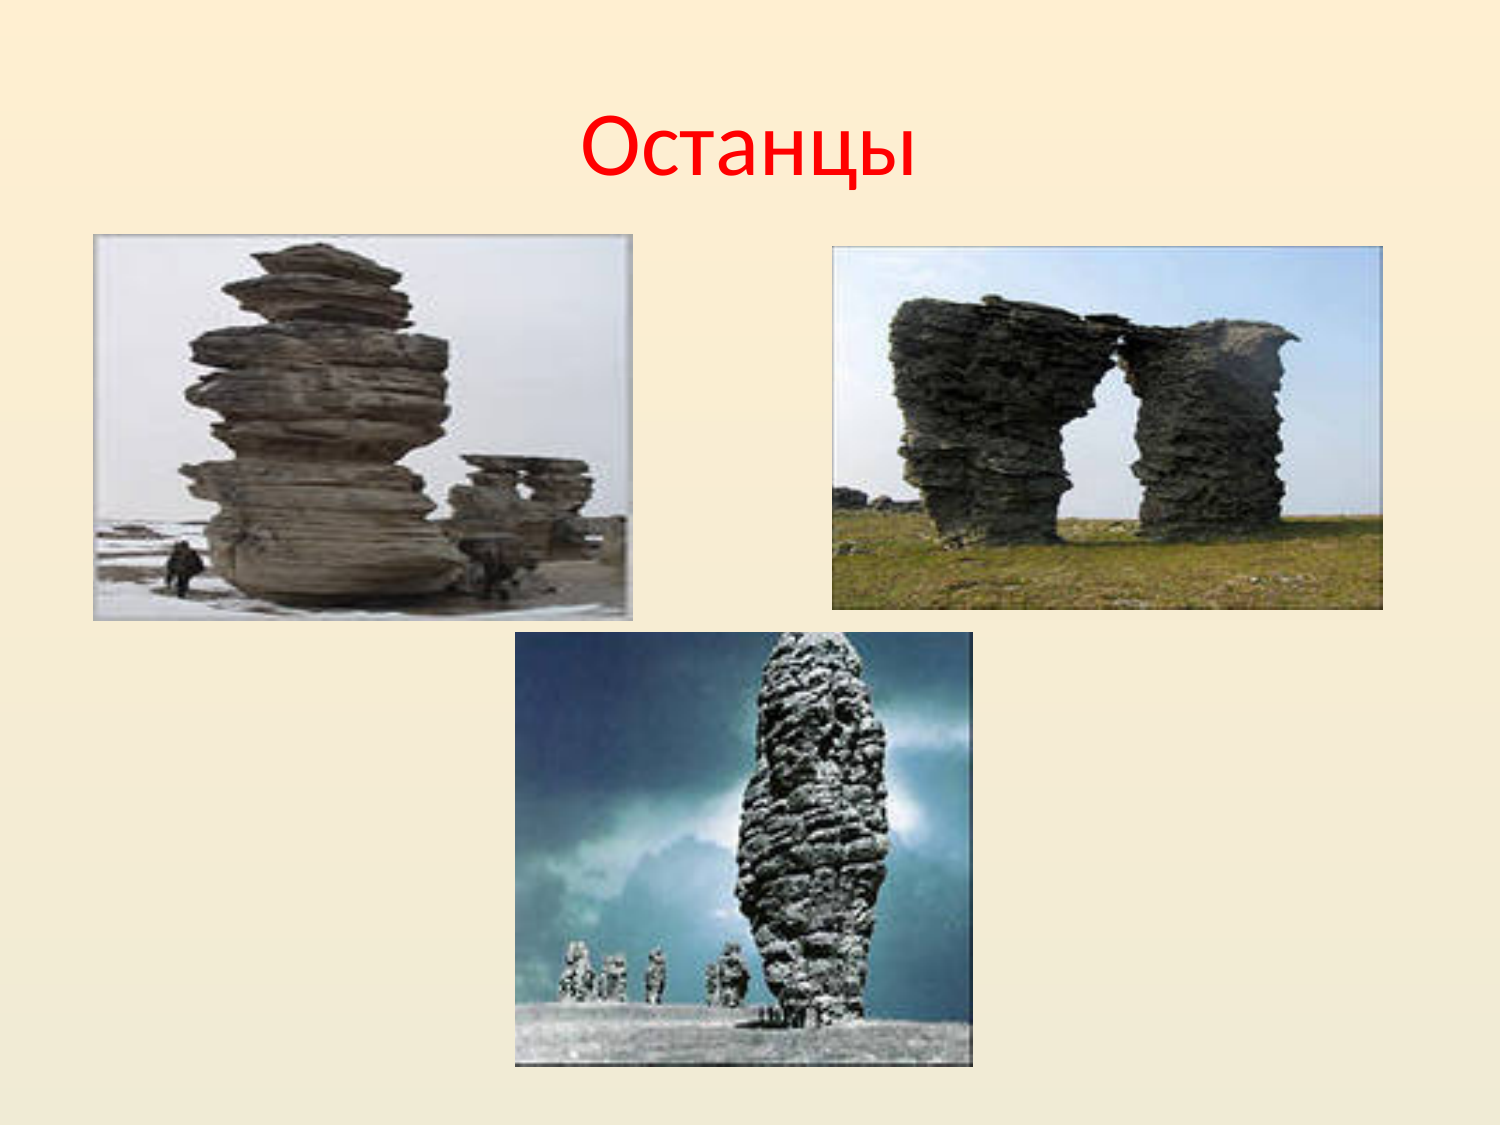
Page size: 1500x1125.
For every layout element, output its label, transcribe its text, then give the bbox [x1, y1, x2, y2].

picture [515, 632, 973, 1067]
picture [93, 234, 633, 622]
picture [831, 245, 1384, 610]
title Останцы [75, 45, 1425, 233]
